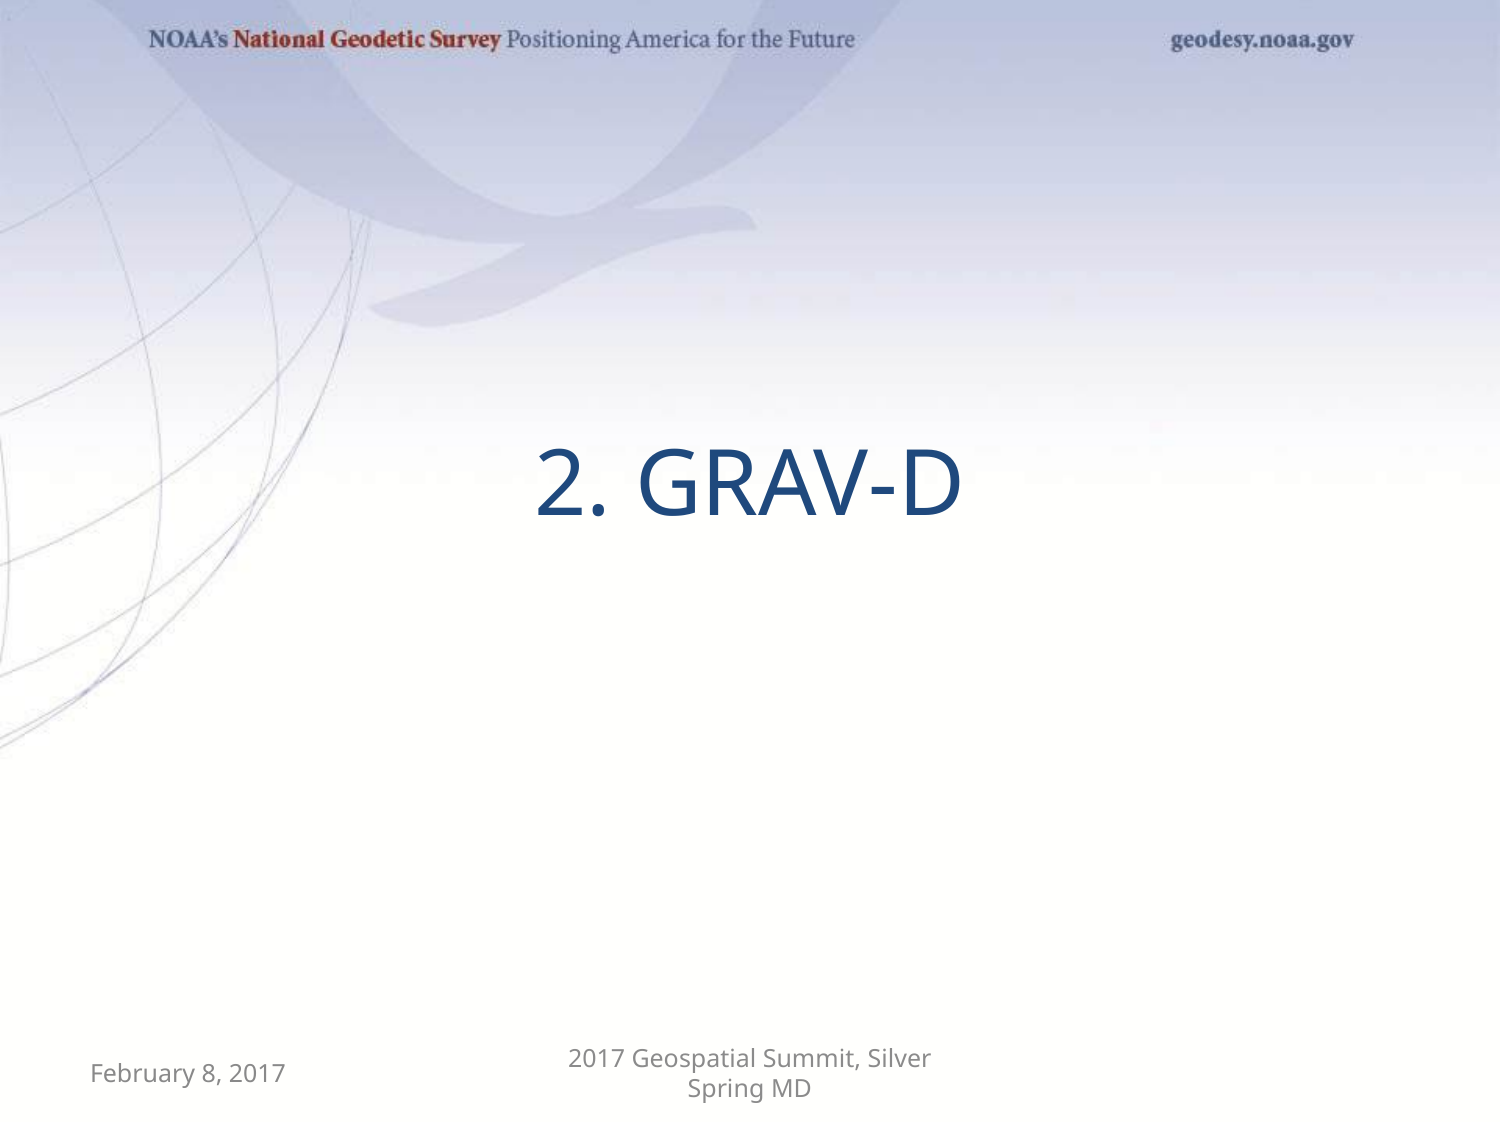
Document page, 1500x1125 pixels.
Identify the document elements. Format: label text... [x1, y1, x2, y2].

footer 2017 Geospatial Summit, Silver Spring MD [512, 1042, 988, 1103]
title 2. GRAV-D [75, 384, 1425, 573]
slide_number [75, 1042, 425, 1103]
picture [0, 0, 1500, 1122]
